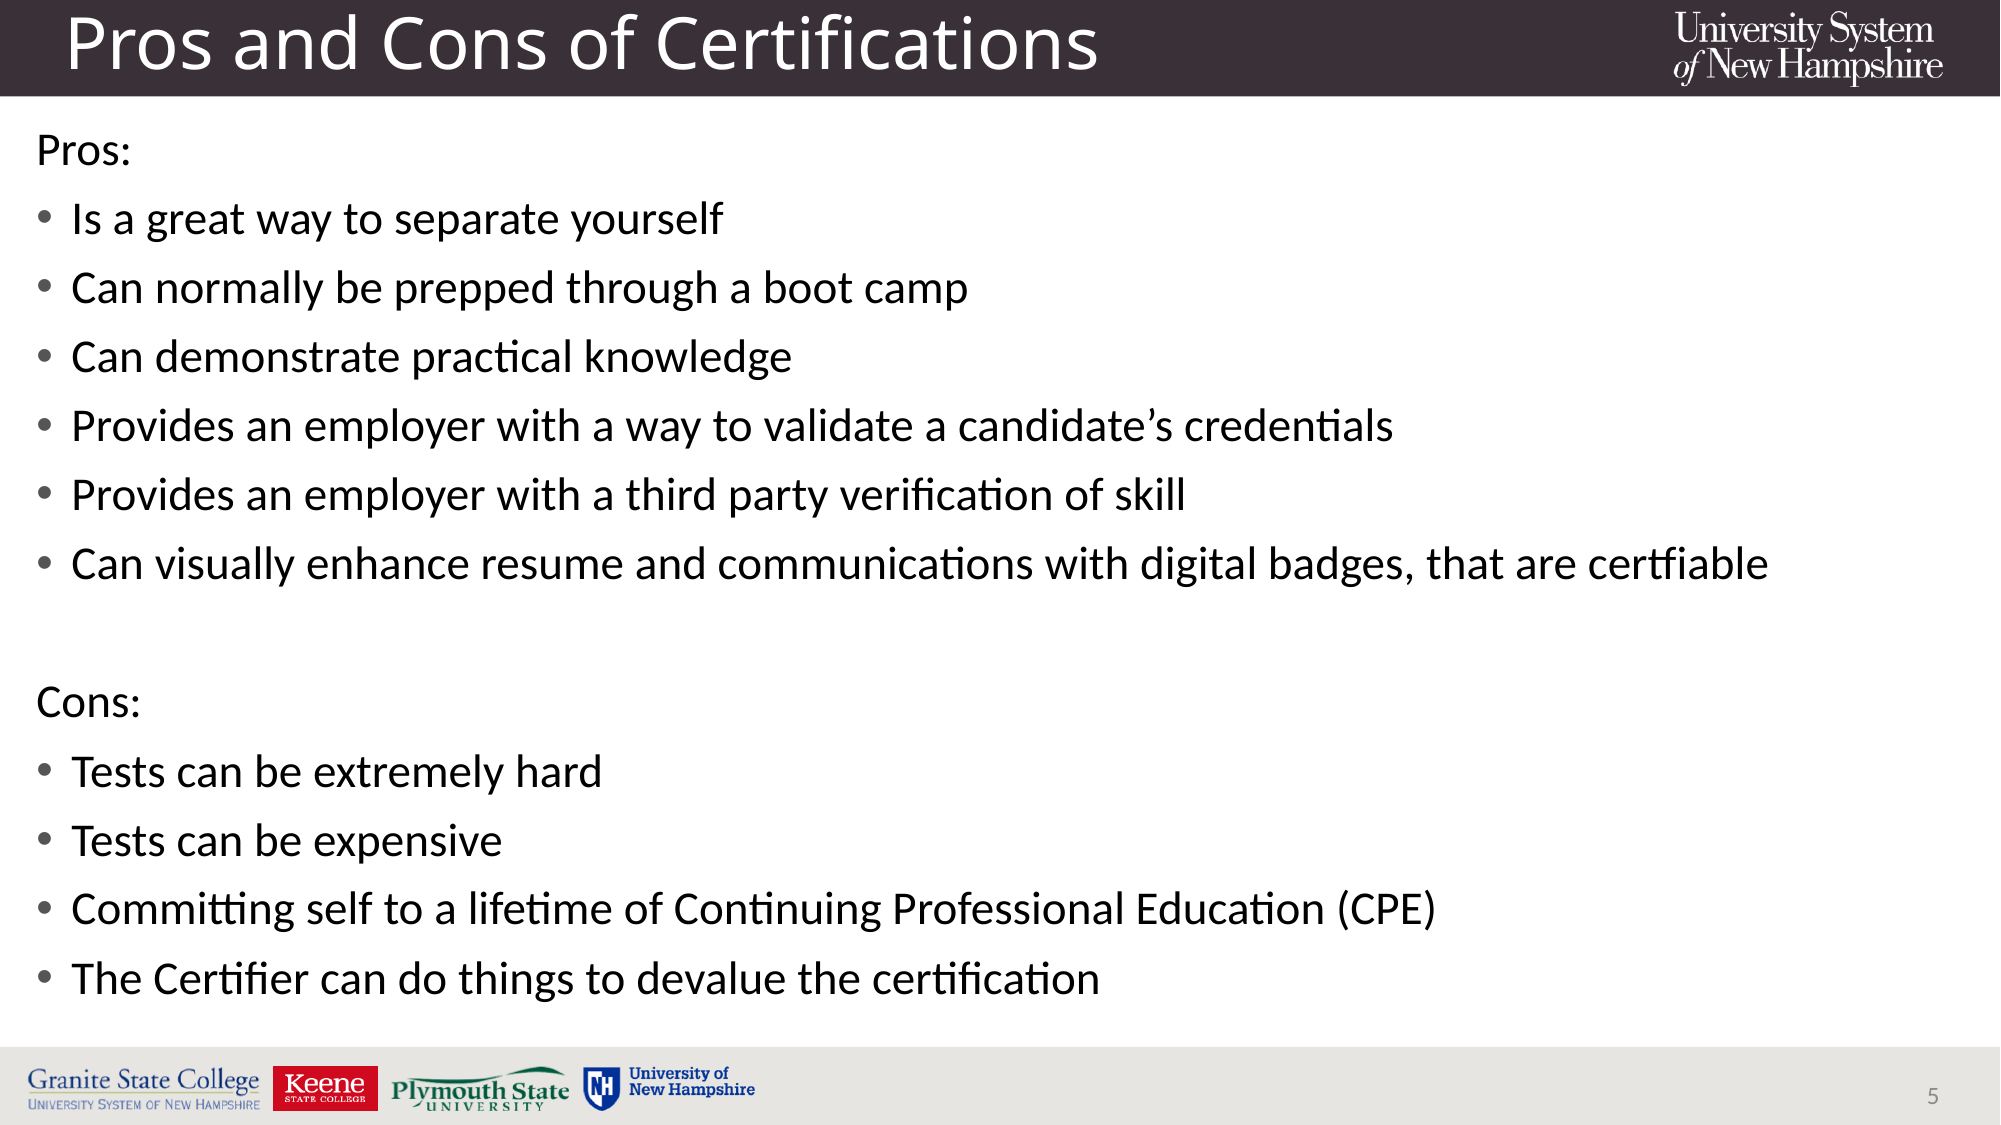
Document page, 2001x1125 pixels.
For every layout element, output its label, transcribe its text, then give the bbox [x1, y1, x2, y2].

picture [1775, 11, 1943, 87]
picture [27, 1066, 260, 1110]
picture [391, 1066, 569, 1111]
slide_number 5 [1504, 1065, 1955, 1125]
picture [273, 1066, 378, 1111]
picture [583, 1066, 755, 1111]
title Pros and Cons of Certifications [49, 0, 1775, 94]
list Pros: Is a great way to separate yourself Can normally be prepped through a boot camp Can demonstrate practical knowledge Provides an employer with a way to validate a candidate’s credentials Provides an employer with a third party verification of skill Can visually enhance resume and communications with digital badges, that are certfiable Cons: Tests can be extremely hard Tests can be expensive Committing self to a lifetime of Continuing Professional Education (CPE) The Certifier can do things to devalue the certification [21, 117, 1941, 1016]
